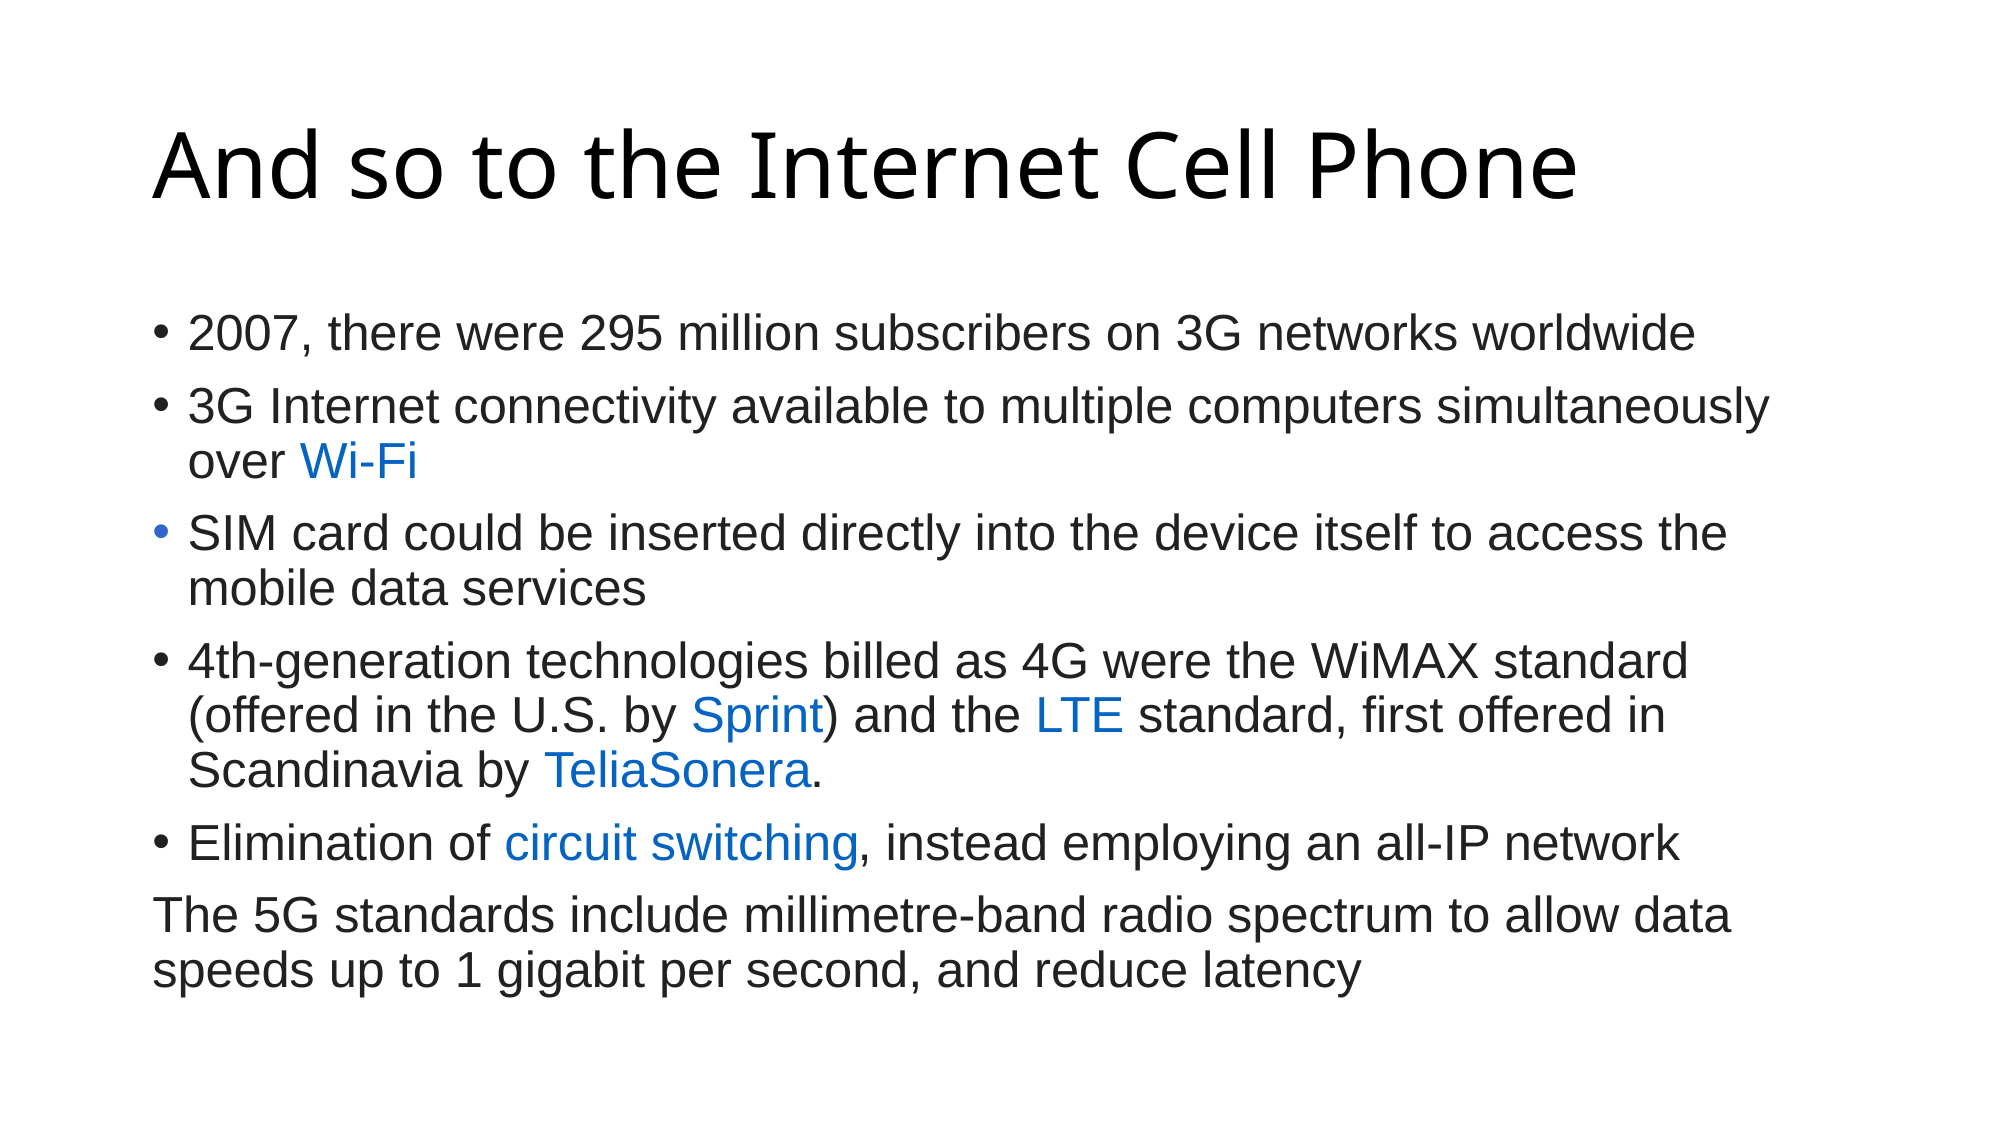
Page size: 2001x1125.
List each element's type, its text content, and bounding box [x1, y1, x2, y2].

title And so to the Internet Cell Phone [137, 59, 1863, 278]
list 2007, there were 295 million subscribers on 3G networks worldwide 3G Internet connectivity available to multiple computers simultaneously over Wi-Fi SIM card could be inserted directly into the device itself to access the mobile data services 4th-generation technologies billed as 4G were the WiMAX standard (offered in the U.S. by Sprint) and the LTE standard, first offered in Scandinavia by TeliaSonera. Elimination of circuit switching, instead employing an all-IP network The 5G standards include millimetre-band radio spectrum to allow data speeds up to 1 gigabit per second, and reduce latency [137, 299, 1863, 1014]
